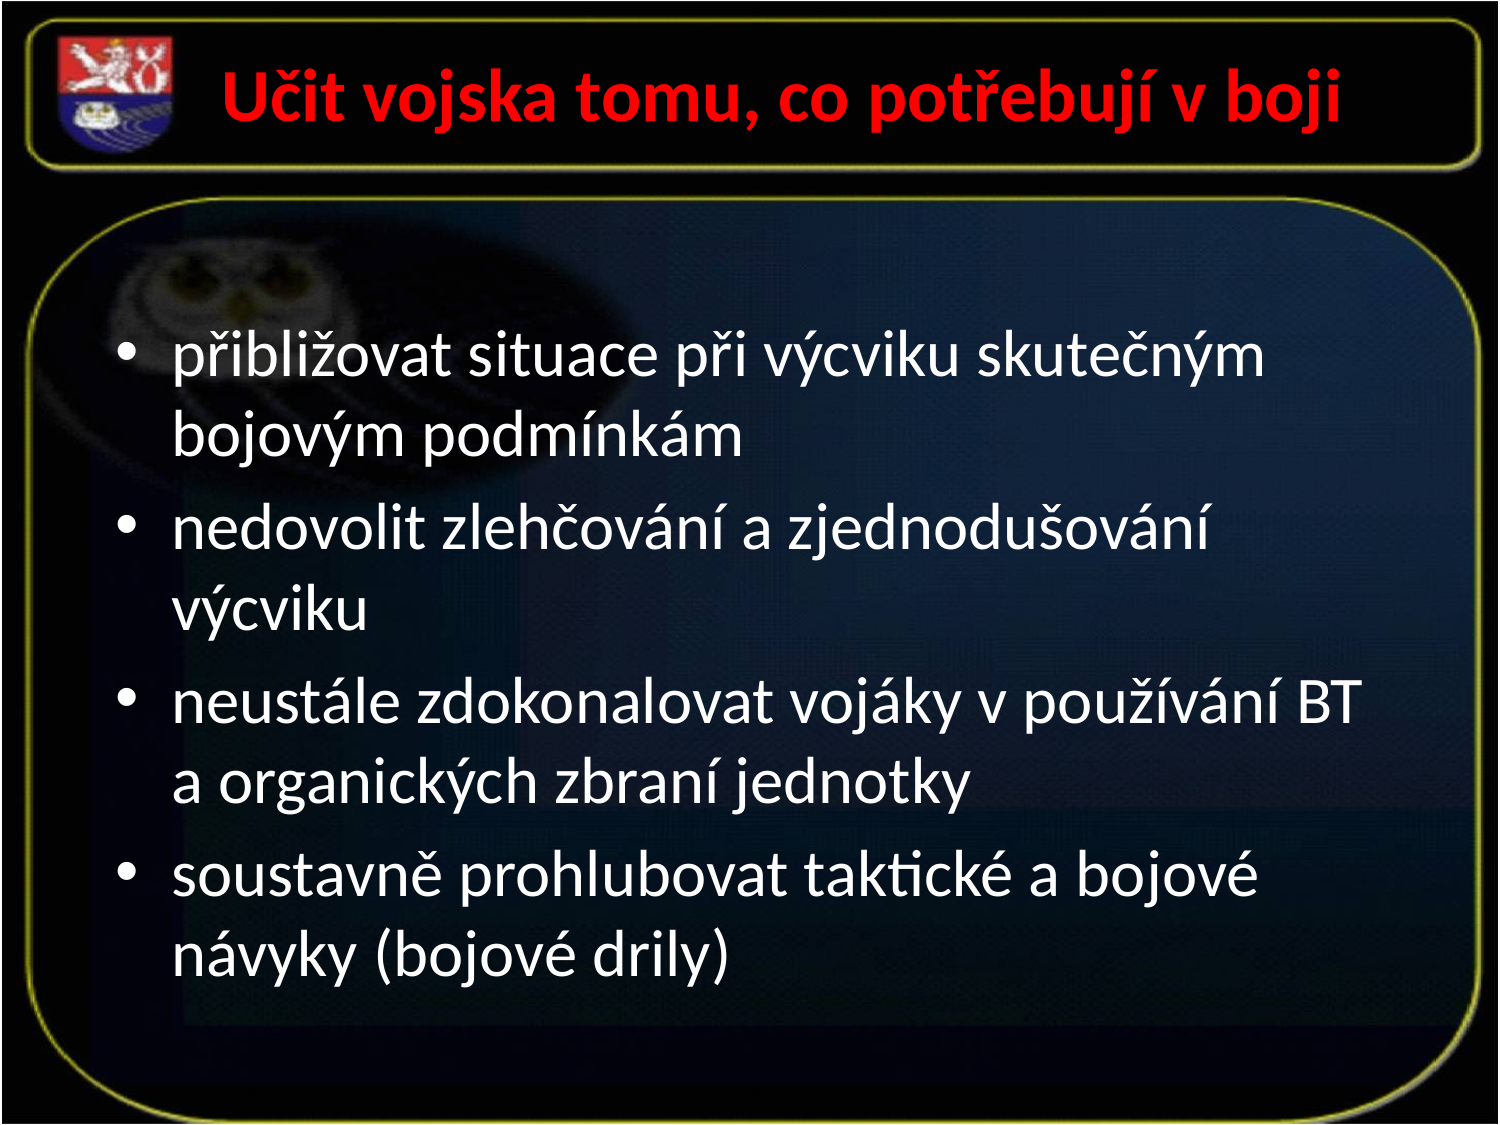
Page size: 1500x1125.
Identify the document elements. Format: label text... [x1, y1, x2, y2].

title Učit vojska tomu, co potřebují v boji [206, 31, 1500, 152]
picture [0, 0, 1500, 1125]
list přibližovat situace při výcviku skutečným bojovým podmínkám nedovolit zlehčování a zjednodušování výcviku neustále zdokonalovat vojáky v používání BT a organických zbraní jednotky soustavně prohlubovat taktické a bojové návyky (bojové drily) [100, 302, 1414, 991]
